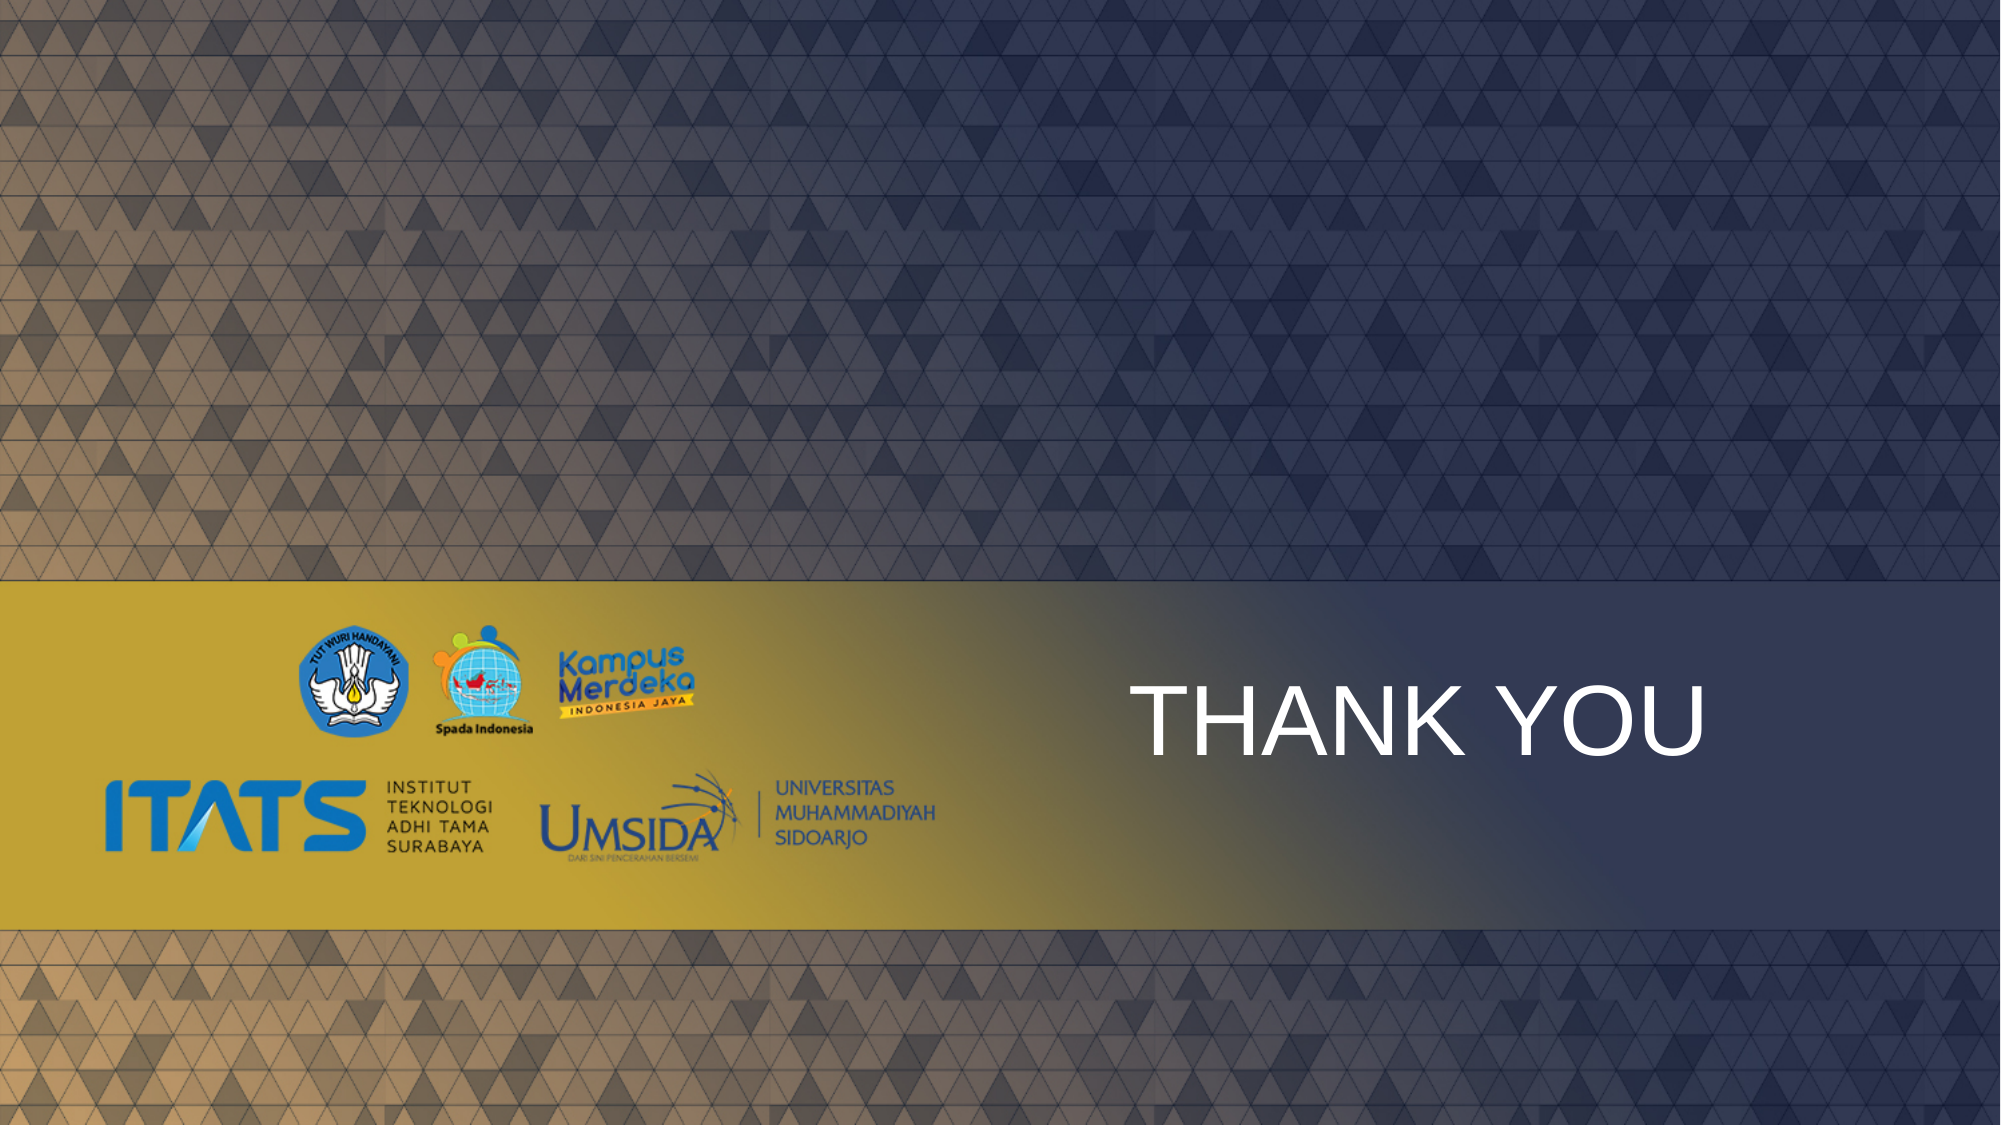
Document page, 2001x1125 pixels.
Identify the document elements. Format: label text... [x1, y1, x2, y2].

picture [0, 0, 2001, 1125]
text_box THANK YOU [1113, 648, 1856, 783]
